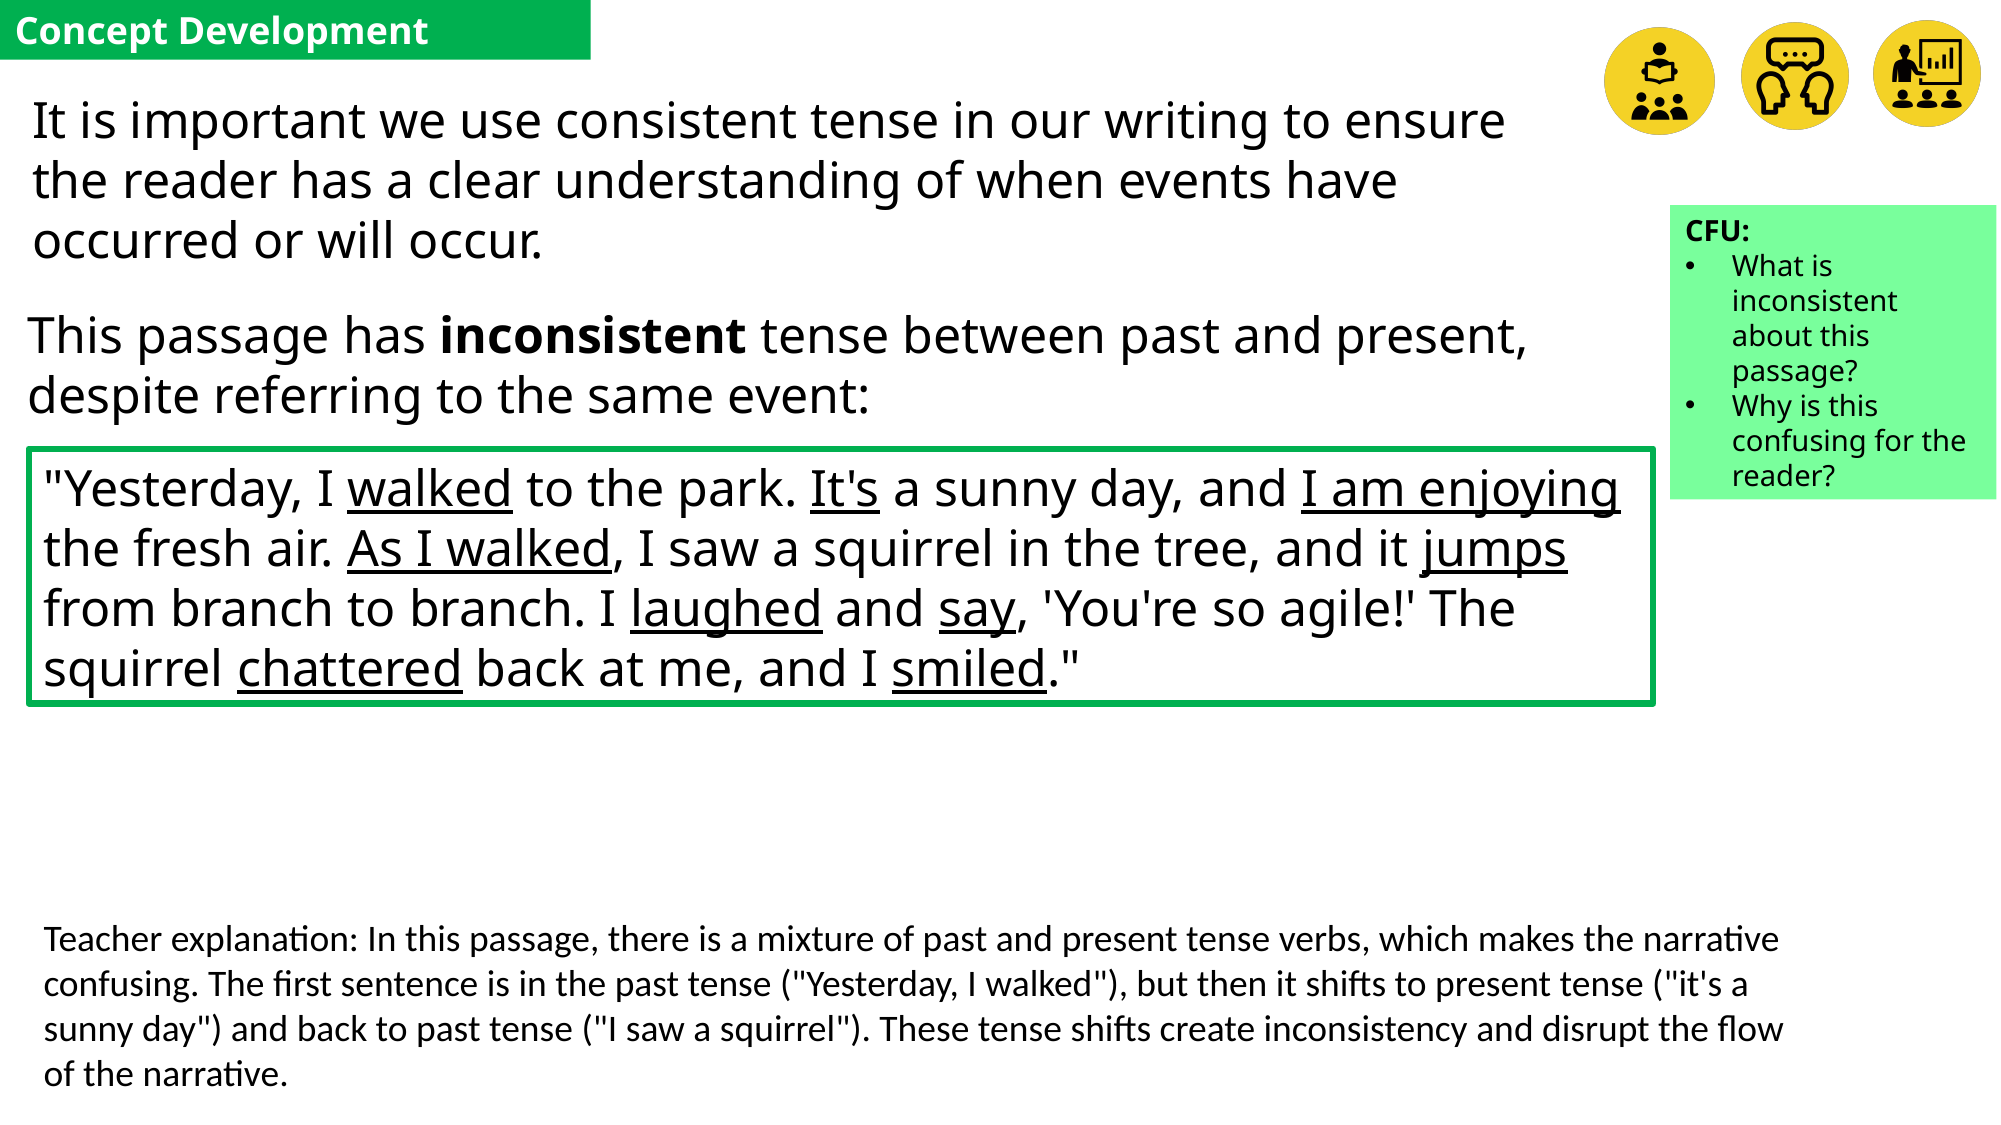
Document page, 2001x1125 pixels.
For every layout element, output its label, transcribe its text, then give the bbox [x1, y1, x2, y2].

picture [1602, 25, 1717, 137]
text_box Concept Development [0, 0, 591, 60]
text_box CFU: What is inconsistent about this passage? Why is this confusing for the reader? [1670, 205, 1997, 500]
text_box It is important we use consistent tense in our writing to ensure the reader has a clear understanding of when events have occurred or will occur. [17, 81, 1608, 276]
picture [1871, 18, 1983, 129]
picture [1739, 20, 1851, 132]
text_box "Yesterday, I walked to the park. It's a sunny day, and I am enjoying the fresh air. As I walked, I saw a squirrel in the tree, and it jumps from branch to branch. I laughed and say, 'You're so agile!' The squirrel chattered back at me, and I smiled." [28, 448, 1654, 704]
text_box Teacher explanation: In this passage, there is a mixture of past and present tense verbs, which makes the narrative confusing. The first sentence is in the past tense ("Yesterday, I walked"), but then it shifts to present tense ("it's a sunny day") and back to past tense ("I saw a squirrel"). These tense shifts create inconsistency and disrupt the flow of the narrative. [28, 861, 1835, 1102]
text_box This passage has inconsistent tense between past and present, despite referring to the same event: [13, 295, 1603, 431]
